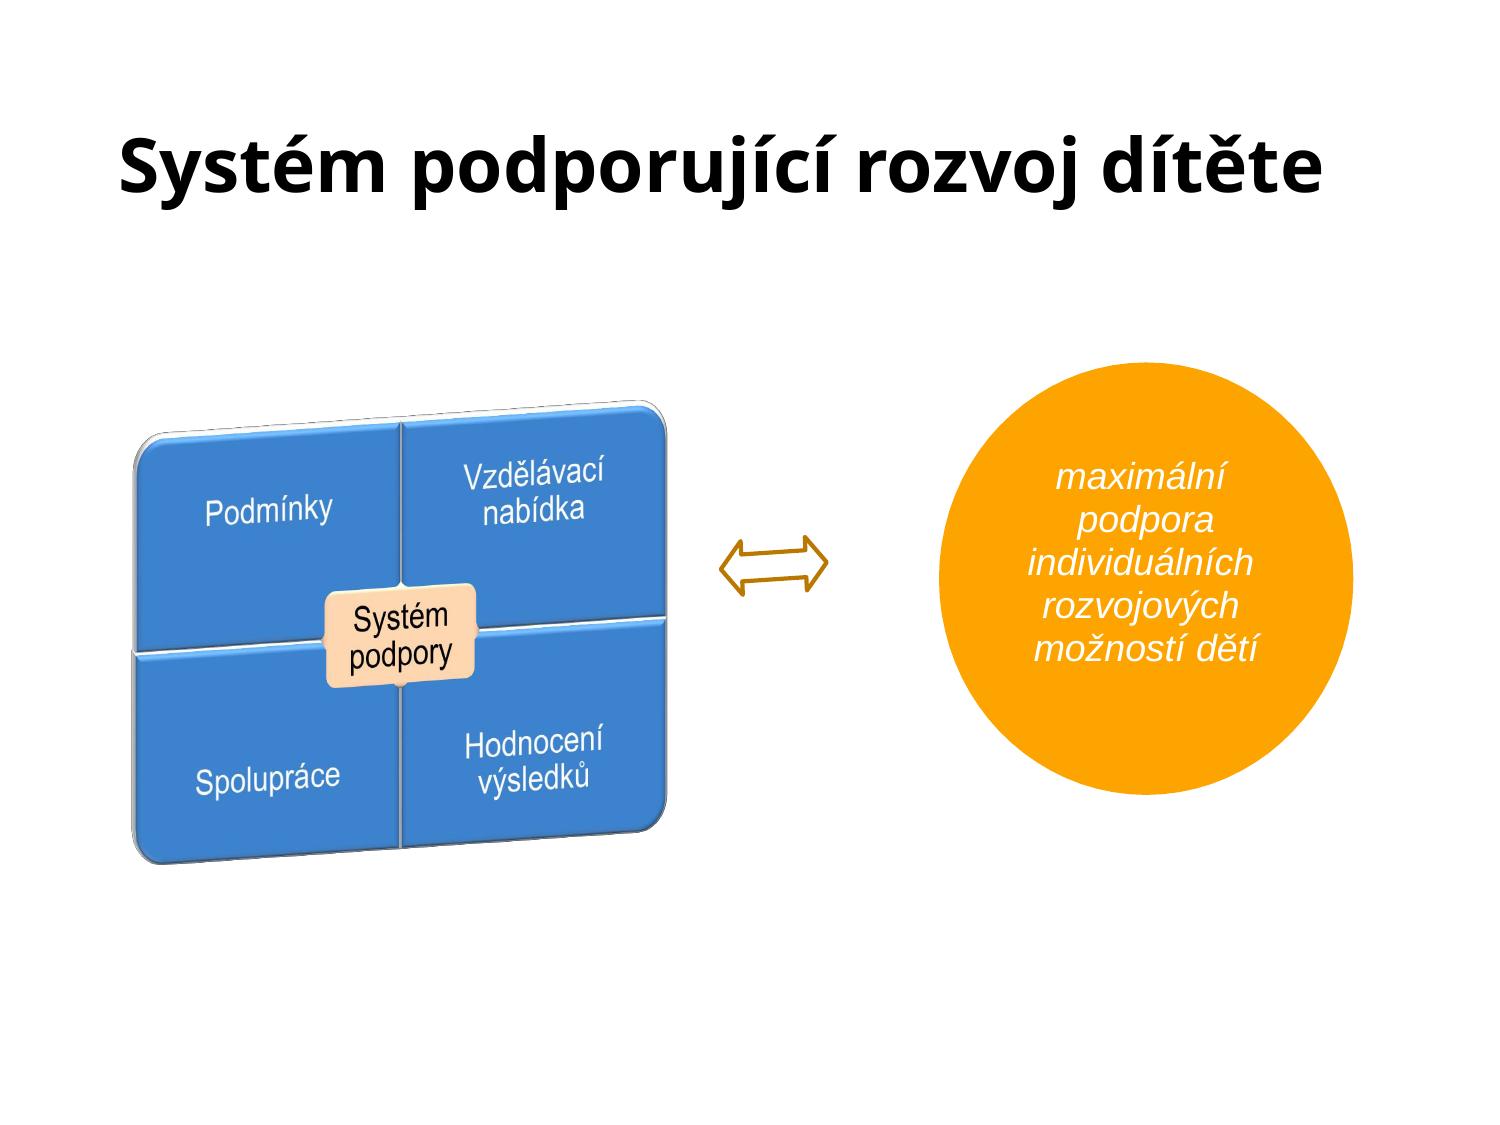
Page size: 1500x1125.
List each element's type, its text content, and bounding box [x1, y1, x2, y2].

title Systém podporující rozvoj dítěte [103, 59, 1397, 278]
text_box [131, 362, 1354, 870]
